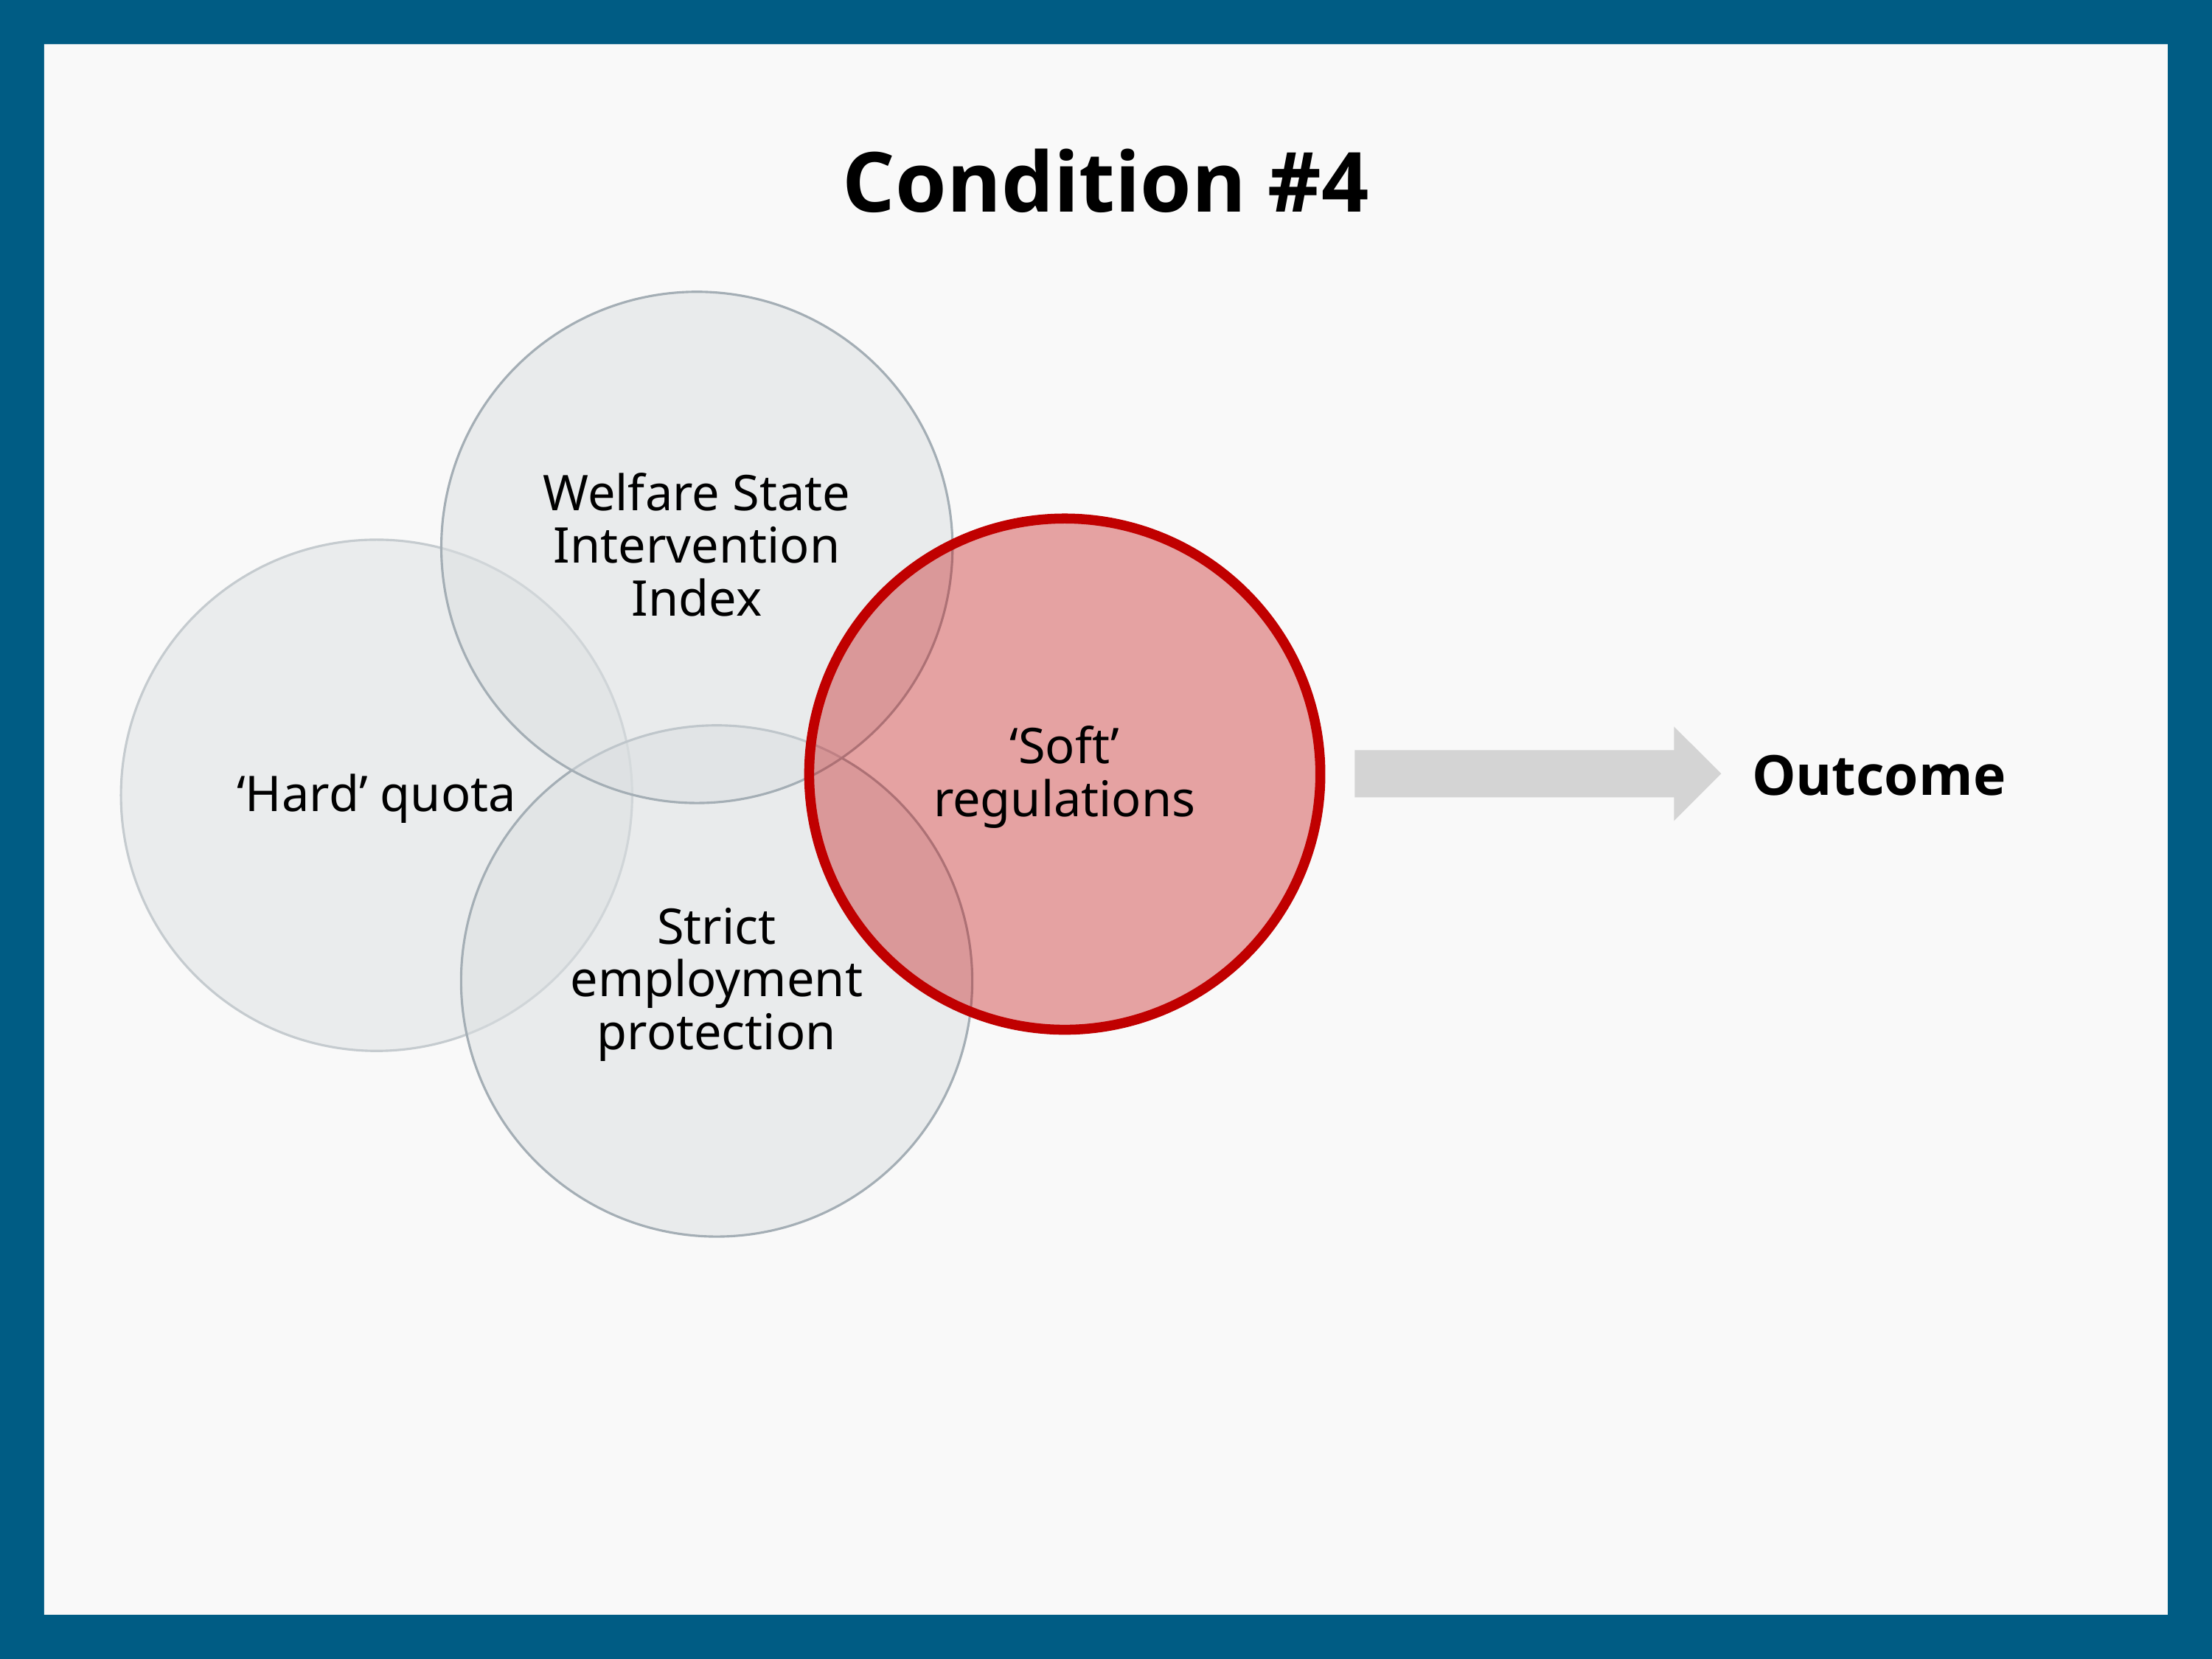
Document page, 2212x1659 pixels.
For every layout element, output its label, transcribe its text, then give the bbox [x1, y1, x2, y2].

text_box Condition #4 [771, 123, 1441, 234]
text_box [120, 286, 1422, 1262]
text_box [1423, 725, 1722, 822]
text_box Outcome [1721, 734, 2037, 812]
